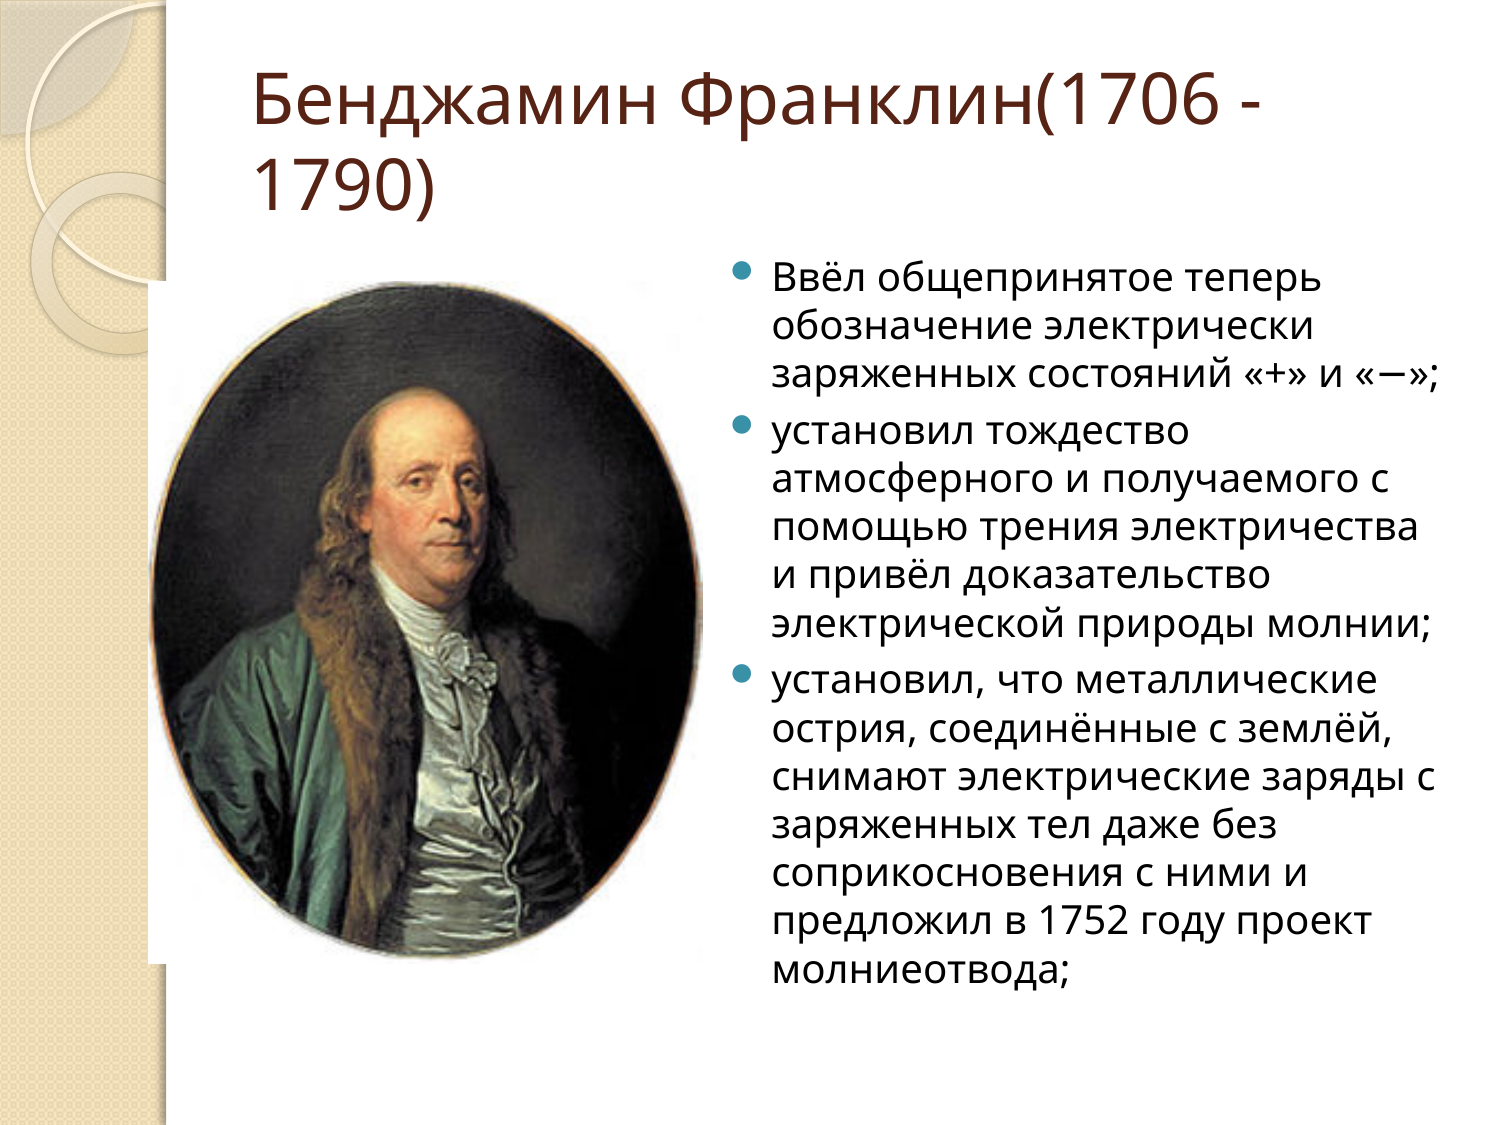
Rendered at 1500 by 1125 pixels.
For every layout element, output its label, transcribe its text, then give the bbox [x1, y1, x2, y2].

title Бенджамин Франклин(1706 - 1790) [235, 45, 1466, 233]
list Ввёл общепринятое теперь обозначение электрически заряженных состояний «+» и «−»; установил тождество атмосферного и получаемого с помощью трения электричества и привёл доказательство электрической природы молнии; установил, что металлические острия, соединённые с землёй, снимают электрические заряды с заряженных тел даже без соприкосновения с ними и предложил в 1752 году проект молниеотвода; [702, 243, 1466, 1016]
picture [148, 281, 704, 965]
